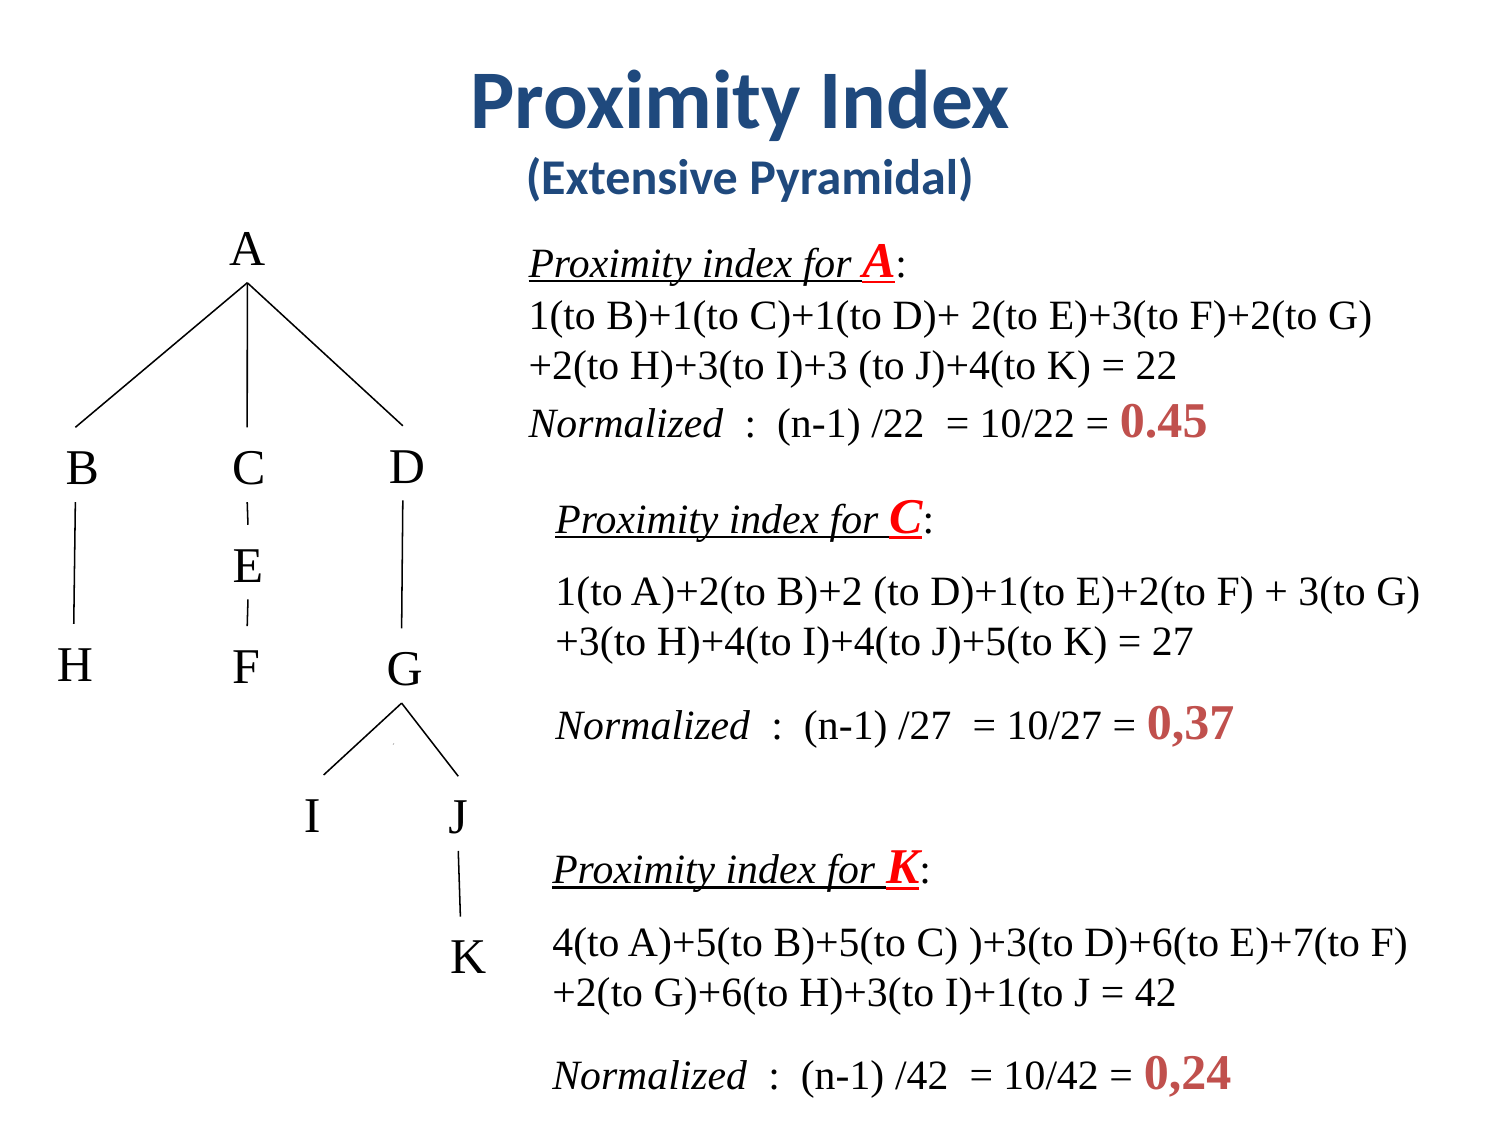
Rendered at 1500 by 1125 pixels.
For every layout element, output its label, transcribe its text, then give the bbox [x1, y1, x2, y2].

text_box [248, 283, 404, 426]
text_box A [214, 207, 281, 282]
text_box Proximity index for K: 4(to A)+5(to B)+5(to C) )+3(to D)+6(to E)+7(to F)+2(to G)+6(to H)+3(to I)+1(to J = 42 Normalized : (n-1) /42 = 10/42 = 0,24 [537, 826, 1455, 1108]
text_box G [371, 628, 432, 702]
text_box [323, 703, 400, 776]
text_box E [217, 524, 279, 600]
text_box I [289, 774, 358, 850]
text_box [74, 283, 247, 428]
text_box H [42, 623, 106, 699]
text_box D [374, 425, 432, 501]
text_box Proximity index for A: 1(to B)+1(to C)+1(to D)+ 2(to E)+3(to F)+2(to G)+2(to H)+3(to I)+3 (to J)+4(to K) = 22 Normalized : (n-1) /22 = 10/22 = 0.45 [513, 220, 1450, 505]
text_box Proximity index for C: 1(to A)+2(to B)+2 (to D)+1(to E)+2(to F) + 3(to G)+3(to H)+4(to I)+4(to J)+5(to K) = 27 Normalized : (n-1) /27 = 10/27 = 0,37 [540, 475, 1458, 757]
table_cell [70, 623, 78, 628]
text_box B [50, 427, 100, 502]
title Proximity Index (Extensive Pyramidal) [112, 31, 1388, 219]
text_box C [217, 433, 277, 502]
text_box F [217, 625, 277, 701]
text_box J [433, 776, 483, 851]
text_box K [435, 916, 486, 992]
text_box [401, 703, 459, 777]
